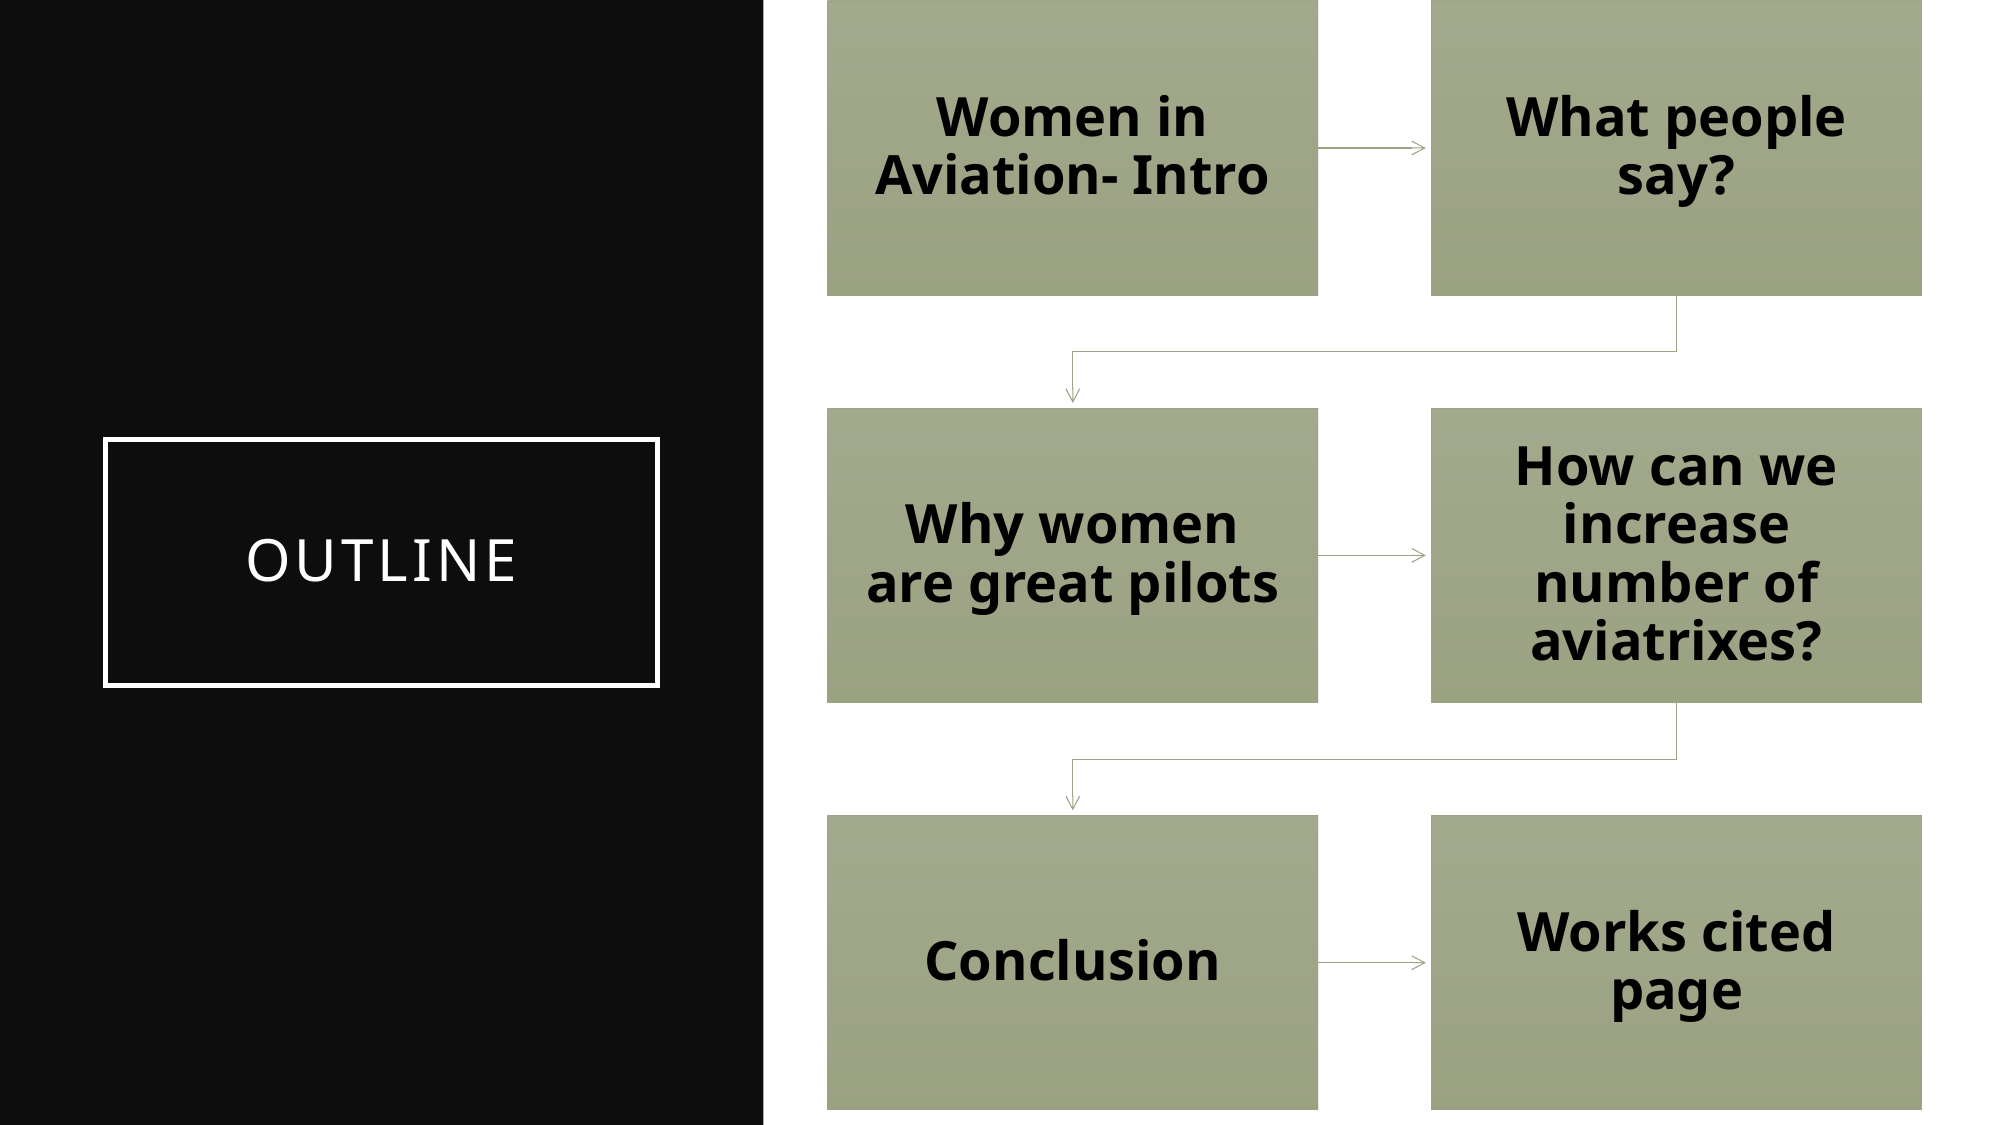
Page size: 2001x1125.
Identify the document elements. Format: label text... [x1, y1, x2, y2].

text_box [764, 0, 2000, 1125]
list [782, 0, 1967, 1111]
title OUTLINE [103, 437, 660, 688]
text_box [0, 0, 764, 1125]
